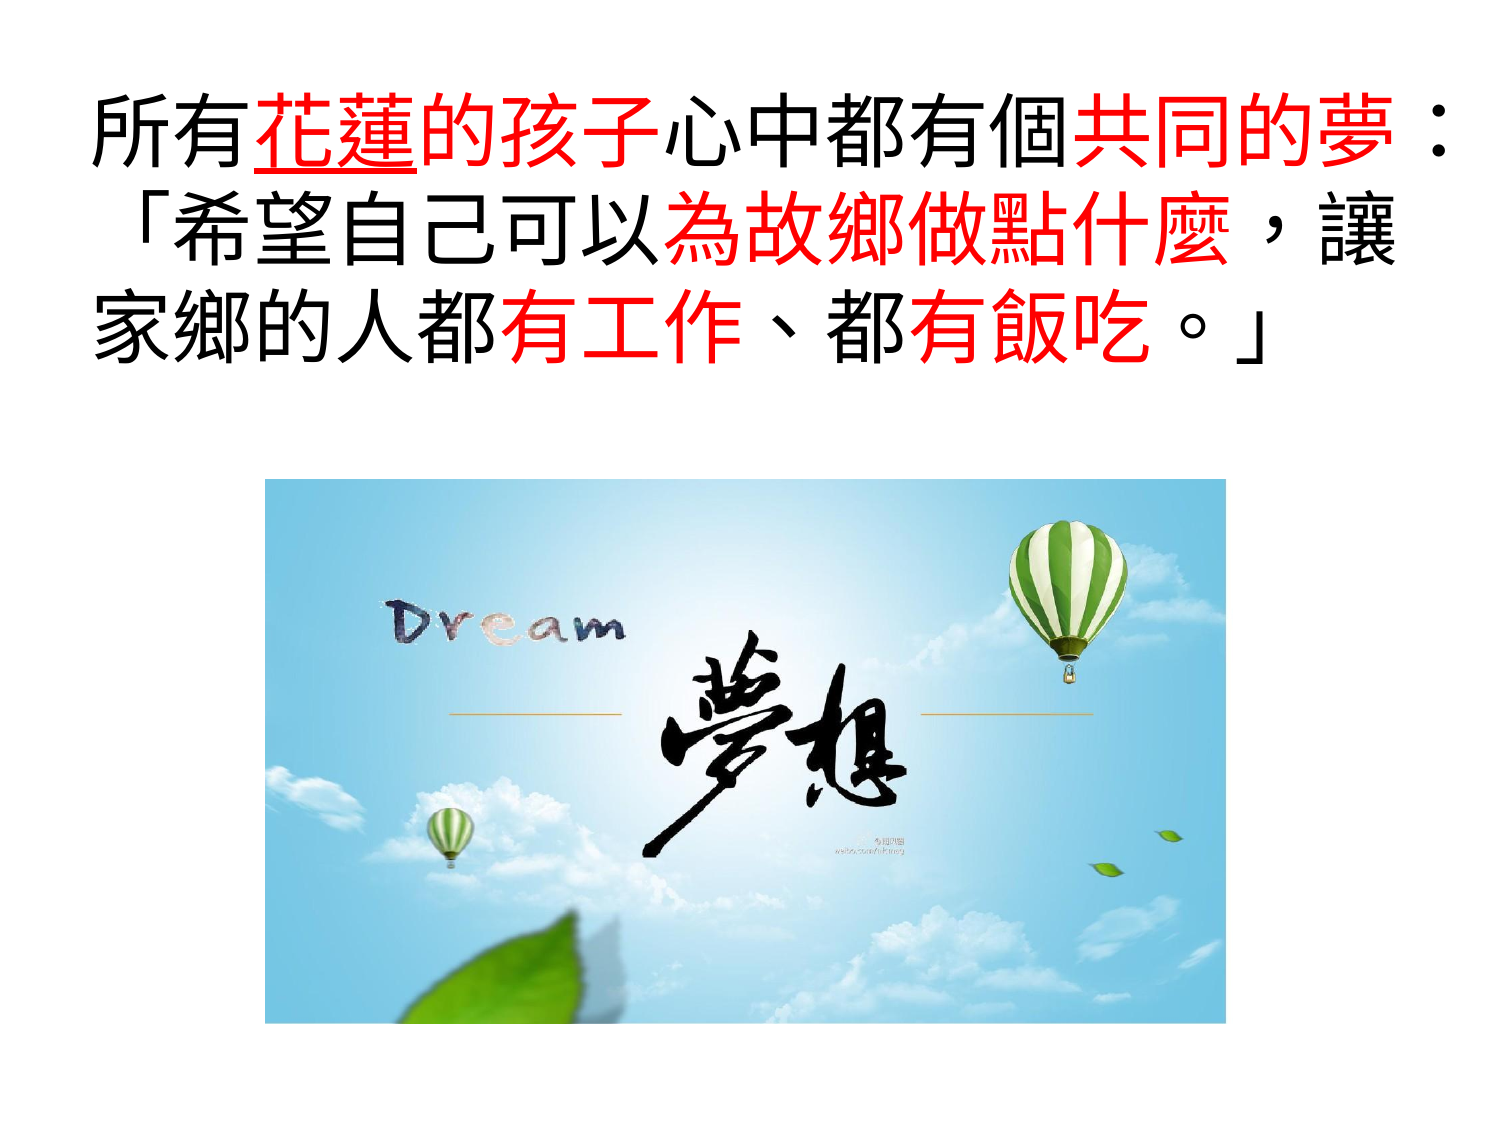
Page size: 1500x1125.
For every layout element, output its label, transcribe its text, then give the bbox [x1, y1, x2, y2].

title 所有花蓮的孩子心中都有個共同的夢：「希望自己可以為故鄉做點什麼，讓家鄉的人都有工作、都有飯吃。」 [75, 45, 1425, 409]
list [265, 479, 1233, 1024]
